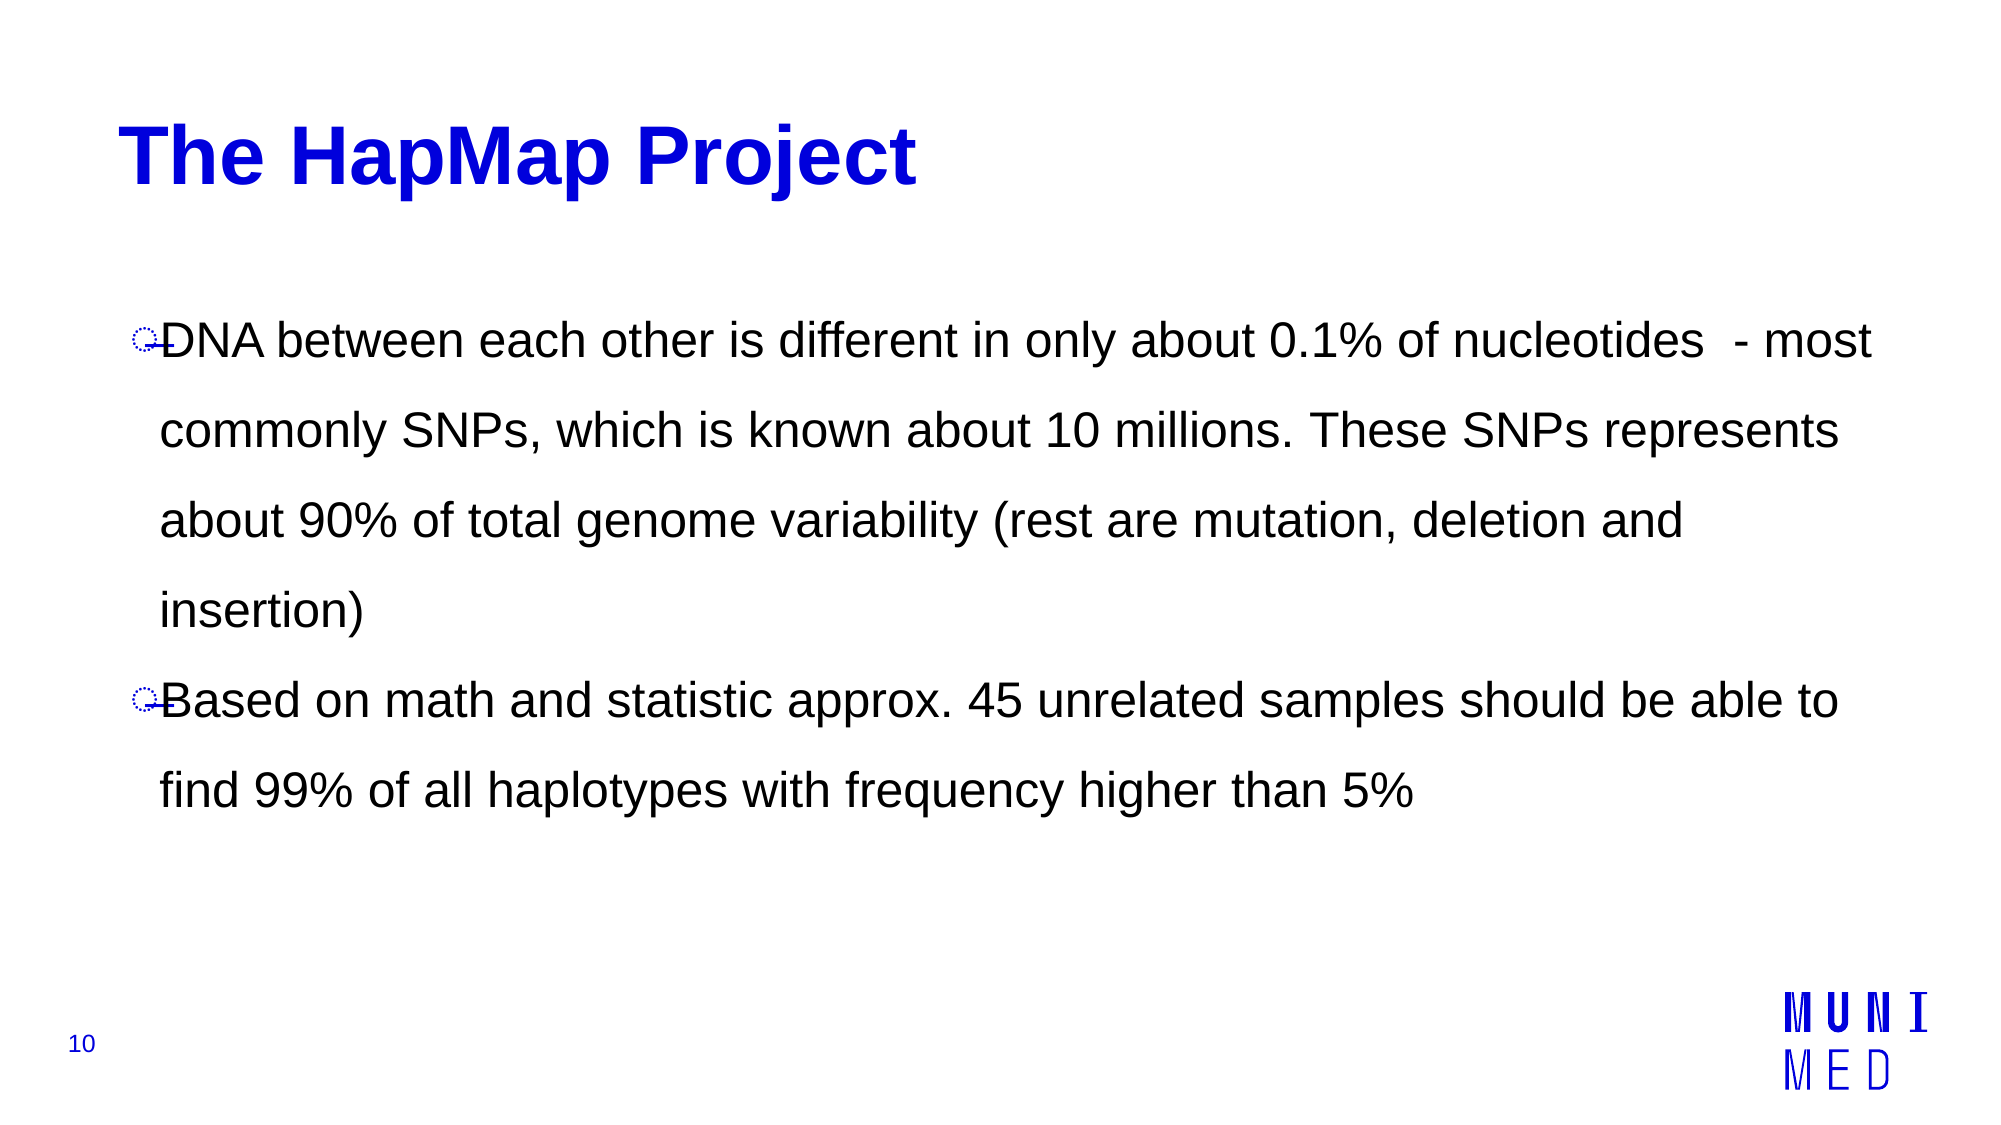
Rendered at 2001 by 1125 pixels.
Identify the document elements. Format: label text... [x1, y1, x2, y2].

title The HapMap Project [118, 118, 1883, 193]
list DNA between each other is different in only about 0.1% of nucleotides - most commonly SNPs, which is known about 10 millions. These SNPs represents about 90% of total genome variability (rest are mutation, deletion and insertion) Based on math and statistic approx. 45 unrelated samples should be able to find 99% of all haplotypes with frequency higher than 5% [118, 277, 1883, 957]
slide_number 10 [67, 1021, 110, 1063]
